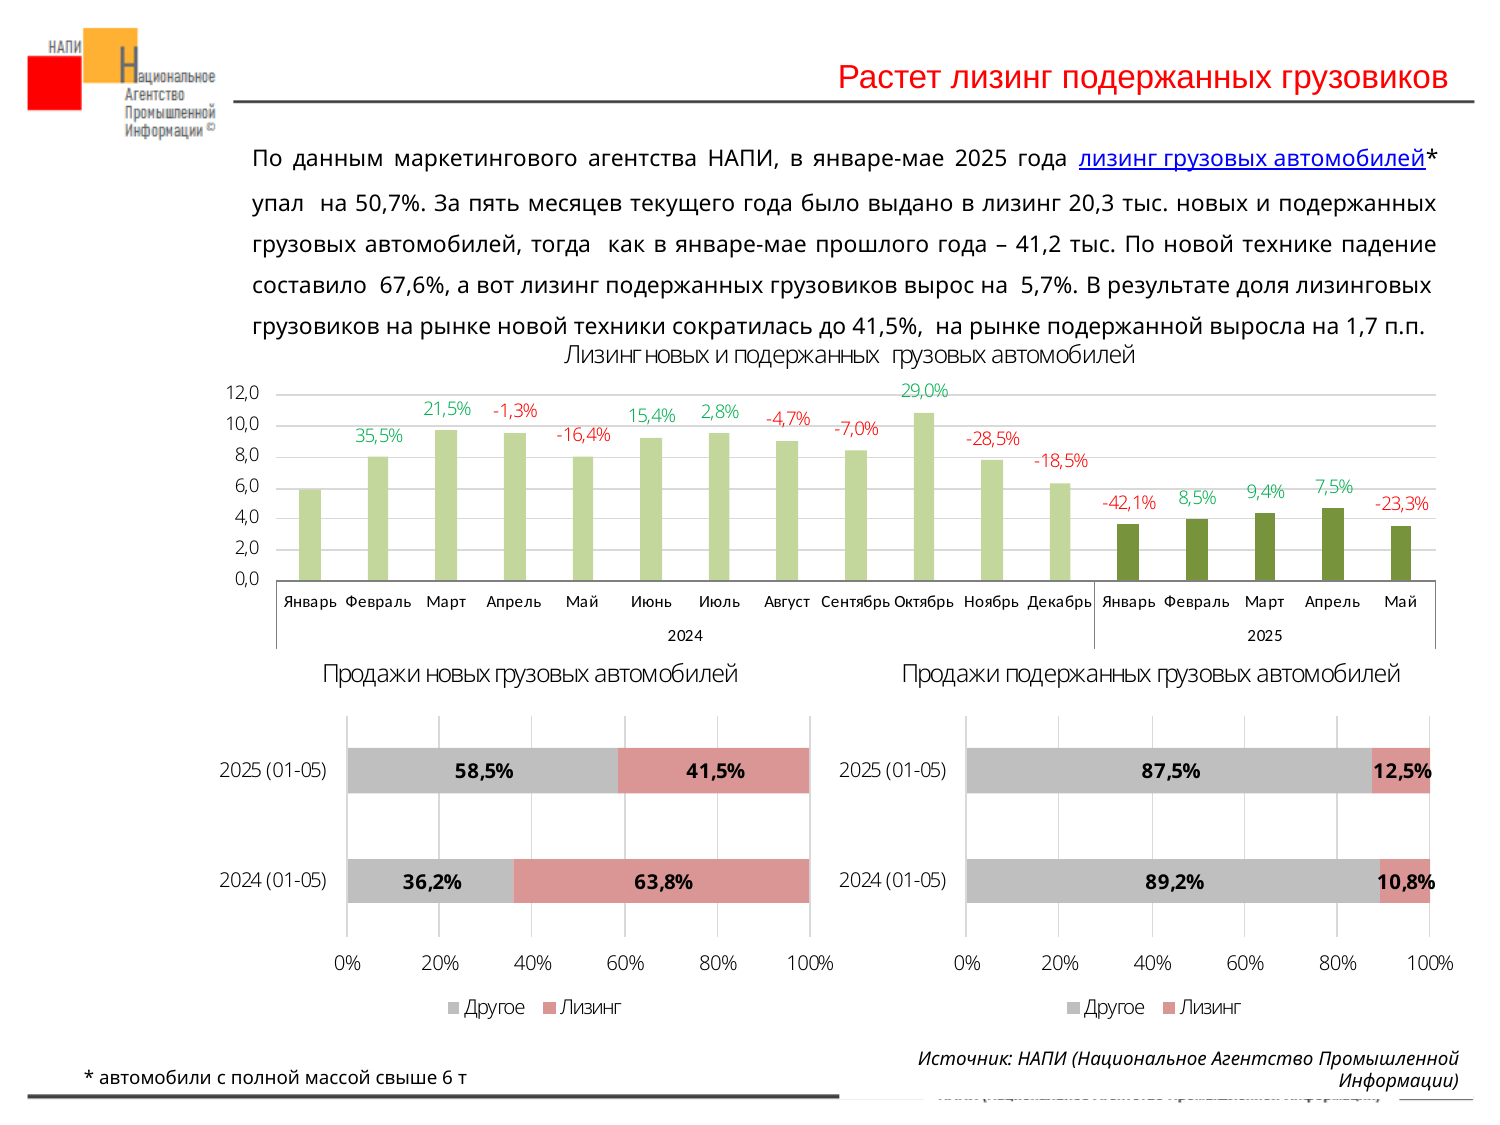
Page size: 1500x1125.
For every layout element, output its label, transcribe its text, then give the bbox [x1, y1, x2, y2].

text_box Источник: НАПИ (Национальное Агентство Промышленной Информации) [839, 1039, 1474, 1099]
text_box * автомобили с полной массой свыше 6 т [69, 1058, 482, 1096]
text_box Растет лизинг подержанных грузовиков [255, 47, 1465, 103]
picture [0, 0, 1500, 1125]
text_box По данным маркетингового агентства НАПИ, в январе-мае 2025 года лизинг грузовых автомобилей* упал на 50,7%. За пять месяцев текущего года было выдано в лизинг 20,3 тыс. новых и подержанных грузовых автомобилей, тогда как в январе-мае прошлого года – 41,2 тыс. По новой технике падение составило 67,6%, а вот лизинг подержанных грузовиков вырос на 5,7%. В результате доля лизинговых грузовиков на рынке новой техники сократилась до 41,5%, на рынке подержанной выросла на 1,7 п.п. [237, 120, 1454, 321]
